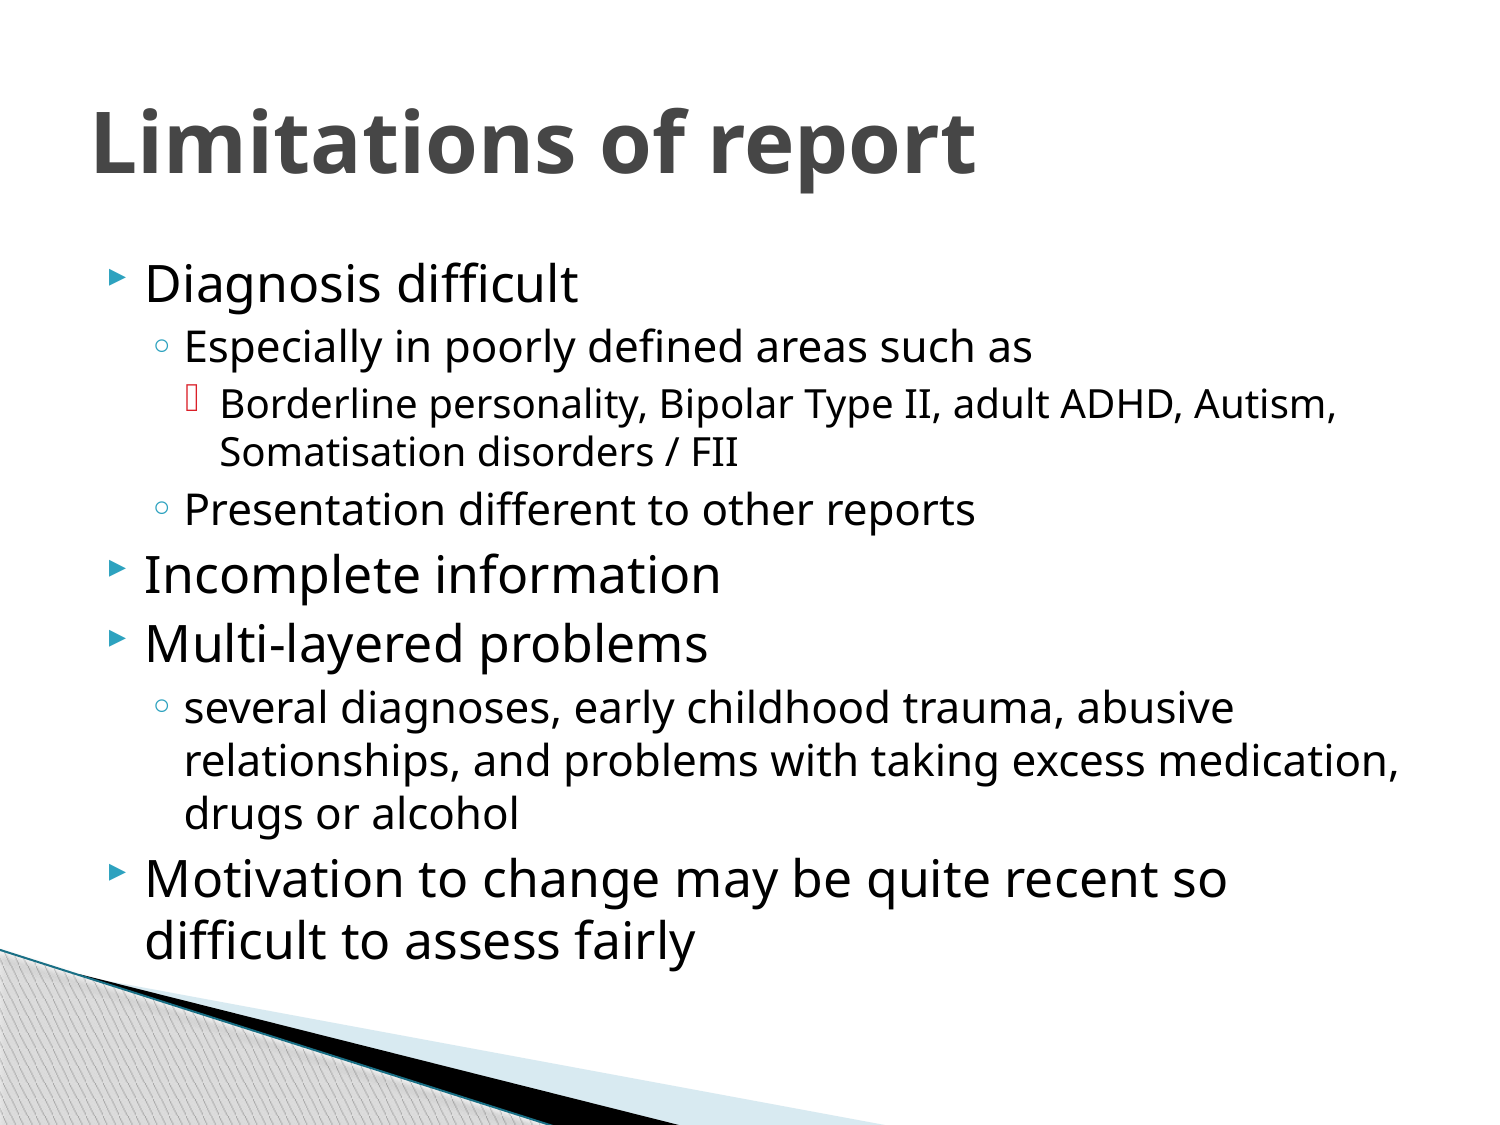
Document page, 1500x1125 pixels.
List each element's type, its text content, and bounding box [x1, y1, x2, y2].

title Limitations of report [75, 45, 1425, 233]
list Diagnosis difficult Especially in poorly defined areas such as Borderline personality, Bipolar Type II, adult ADHD, Autism, Somatisation disorders / FII Presentation different to other reports Incomplete information Multi-layered problems several diagnoses, early childhood trauma, abusive relationships, and problems with taking excess medication, drugs or alcohol Motivation to change may be quite recent so difficult to assess fairly [75, 243, 1425, 986]
